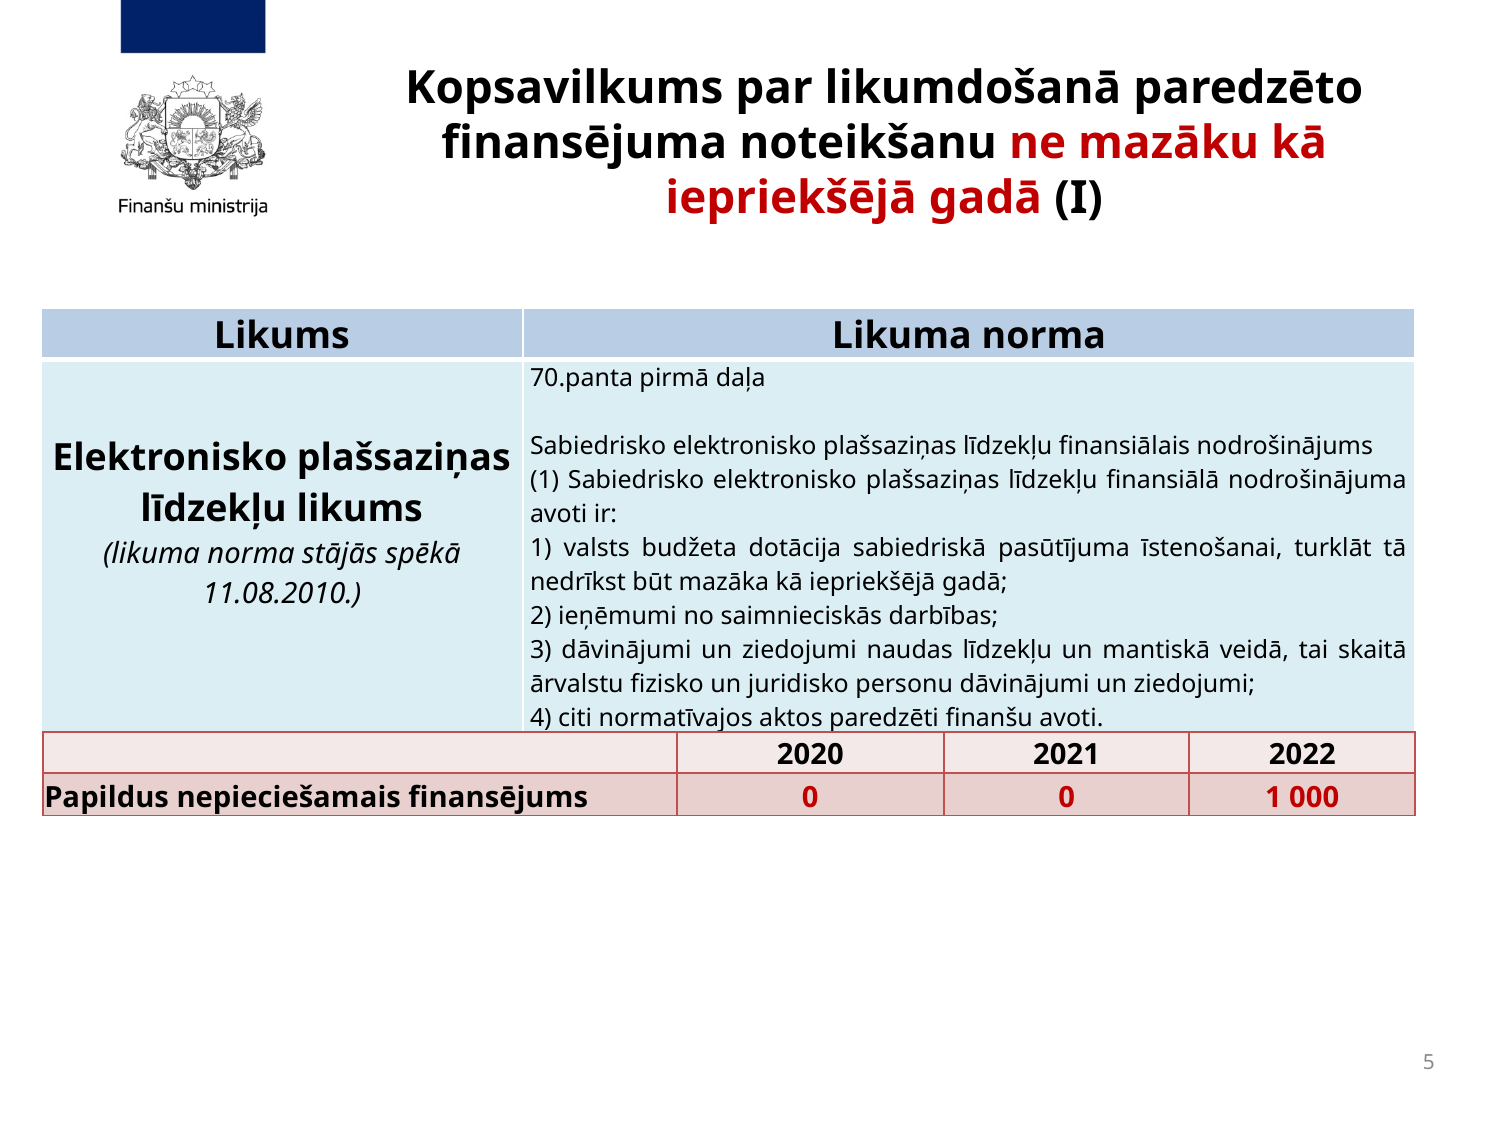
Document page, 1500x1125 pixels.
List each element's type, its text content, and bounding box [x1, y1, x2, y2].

table_header Likuma norma [524, 309, 1414, 357]
table_header 2021 [945, 733, 1188, 772]
table_header 2020 [678, 733, 943, 772]
picture [48, 0, 338, 307]
table_header [44, 733, 676, 772]
title Kopsavilkums par likumdošanā paredzēto finansējuma noteikšanu ne mazāku kā iepriekšējā gadā (I) [343, 50, 1425, 189]
table_cell 1 000 [1190, 774, 1414, 815]
table_header Likums [42, 309, 522, 357]
table_cell 0 [945, 774, 1188, 815]
table_cell 70.panta pirmā daļa Sabiedrisko elektronisko plašsaziņas līdzekļu finansiālais nodrošinājums (1) Sabiedrisko elektronisko plašsaziņas līdzekļu finansiālā nodrošinājuma avoti ir: 1) valsts budžeta dotācija sabiedriskā pasūtījuma īstenošanai, turklāt tā nedrīkst būt mazāka kā iepriekšējā gadā; 2) ieņēmumi no saimnieciskās darbības; 3) dāvinājumi un ziedojumi naudas līdzekļu un mantiskā veidā, tai skaitā ārvalstu fizisko un juridisko personu dāvinājumi un ziedojumi; 4) citi normatīvajos aktos paredzēti finanšu avoti. [524, 362, 1414, 731]
slide_number 5 [1380, 1037, 1450, 1088]
table_cell Elektronisko plašsaziņas līdzekļu likums (likuma norma stājās spēkā 11.08.2010.) [42, 362, 522, 731]
table_header 2022 [1190, 733, 1414, 772]
table_cell 0 [678, 774, 943, 815]
table_cell Papildus nepieciešamais finansējums [44, 774, 676, 815]
